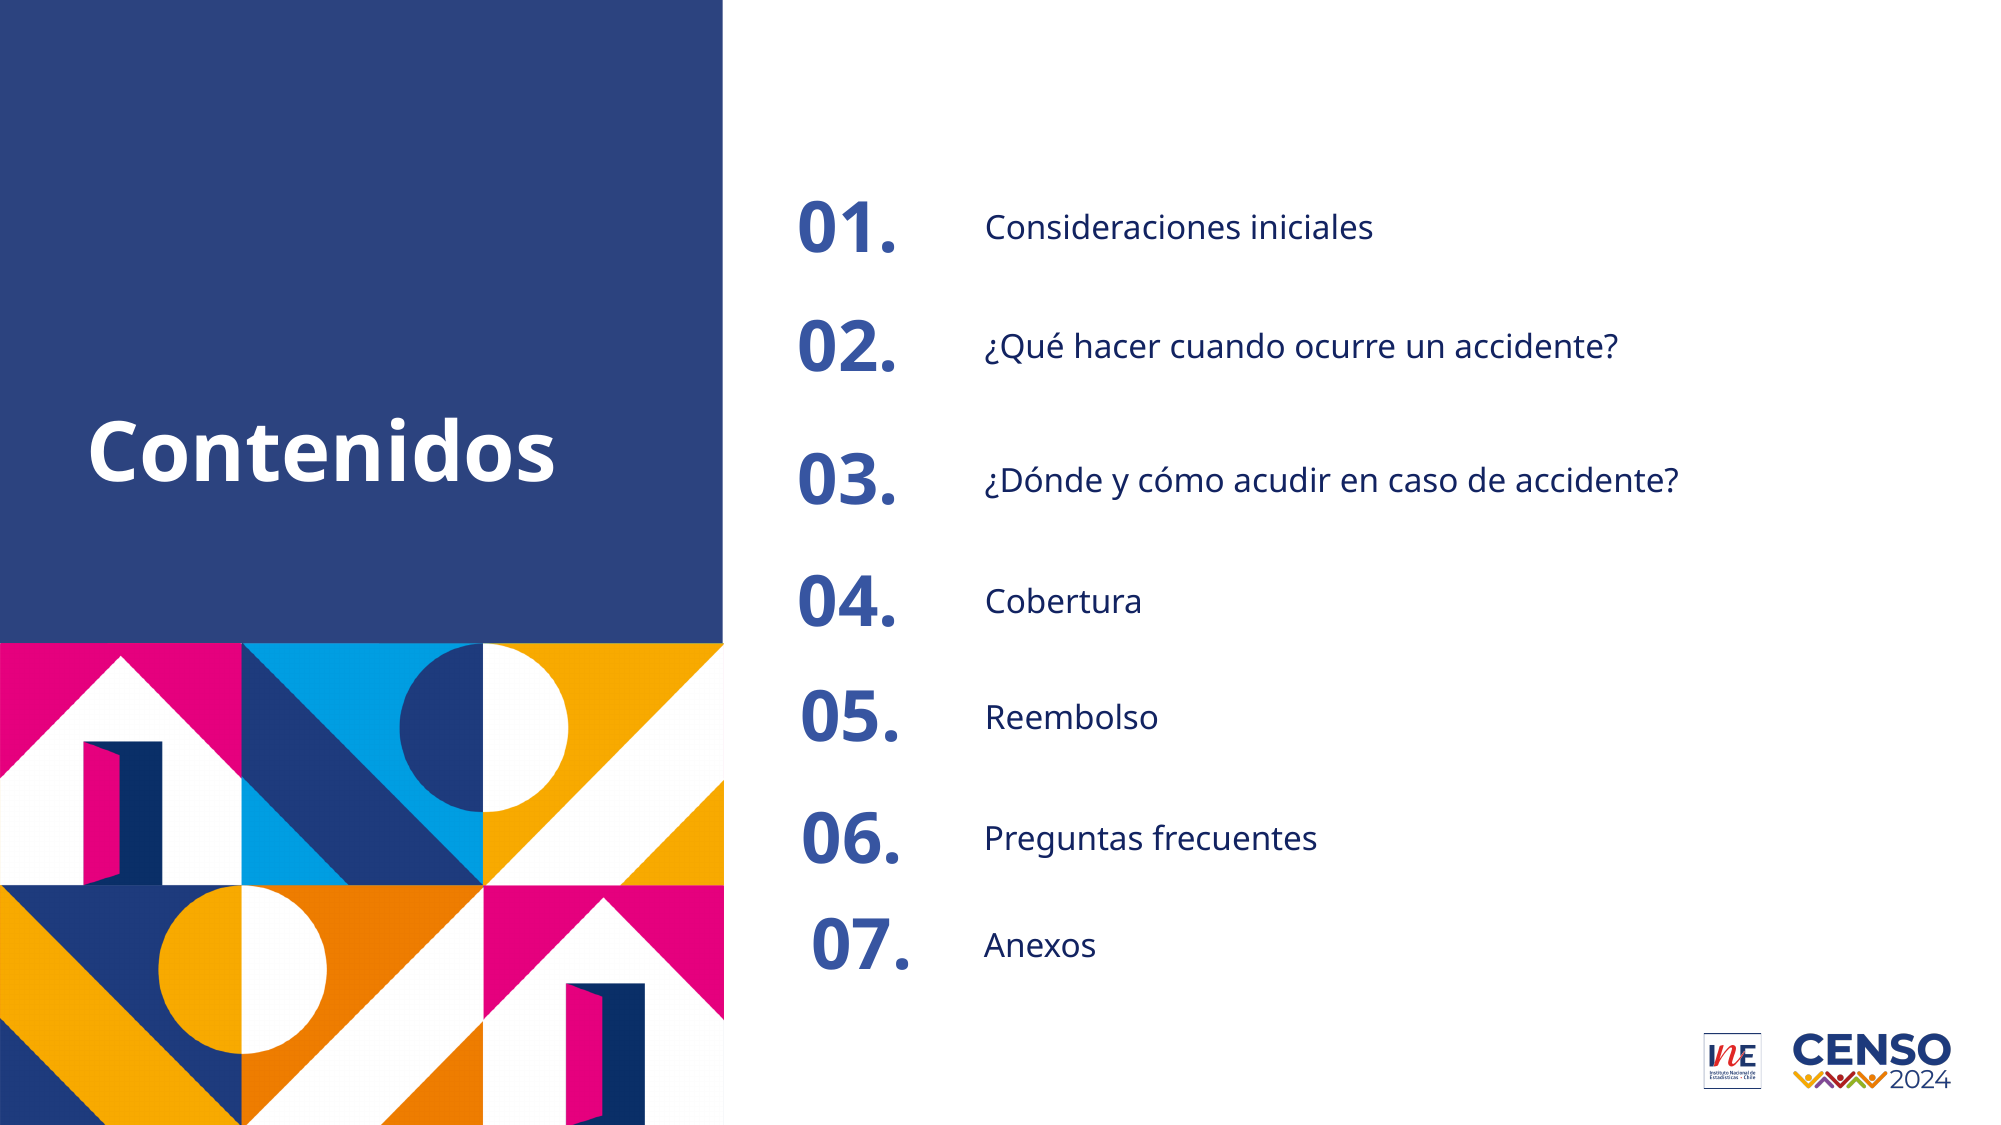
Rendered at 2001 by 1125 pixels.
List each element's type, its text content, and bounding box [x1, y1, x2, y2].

text_box 06. [801, 800, 975, 880]
list 05. [800, 678, 974, 758]
picture [1784, 1024, 1956, 1094]
list Cobertura [984, 563, 1919, 643]
list 02. [797, 308, 971, 388]
list 04. [797, 563, 971, 643]
text_box 07. [811, 906, 984, 986]
list 03. [797, 442, 971, 522]
list 01. [797, 189, 971, 269]
list ¿Dónde y cómo acudir en caso de accidente? [984, 442, 1919, 522]
list Consideraciones iniciales [984, 189, 1919, 269]
text_box Anexos [984, 906, 1918, 986]
list ¿Qué hacer cuando ocurre un accidente? [984, 308, 1919, 388]
picture [0, 643, 724, 1125]
list Reembolso [984, 678, 1919, 758]
text_box Preguntas frecuentes [983, 800, 1918, 880]
title Contenidos [86, 386, 724, 522]
